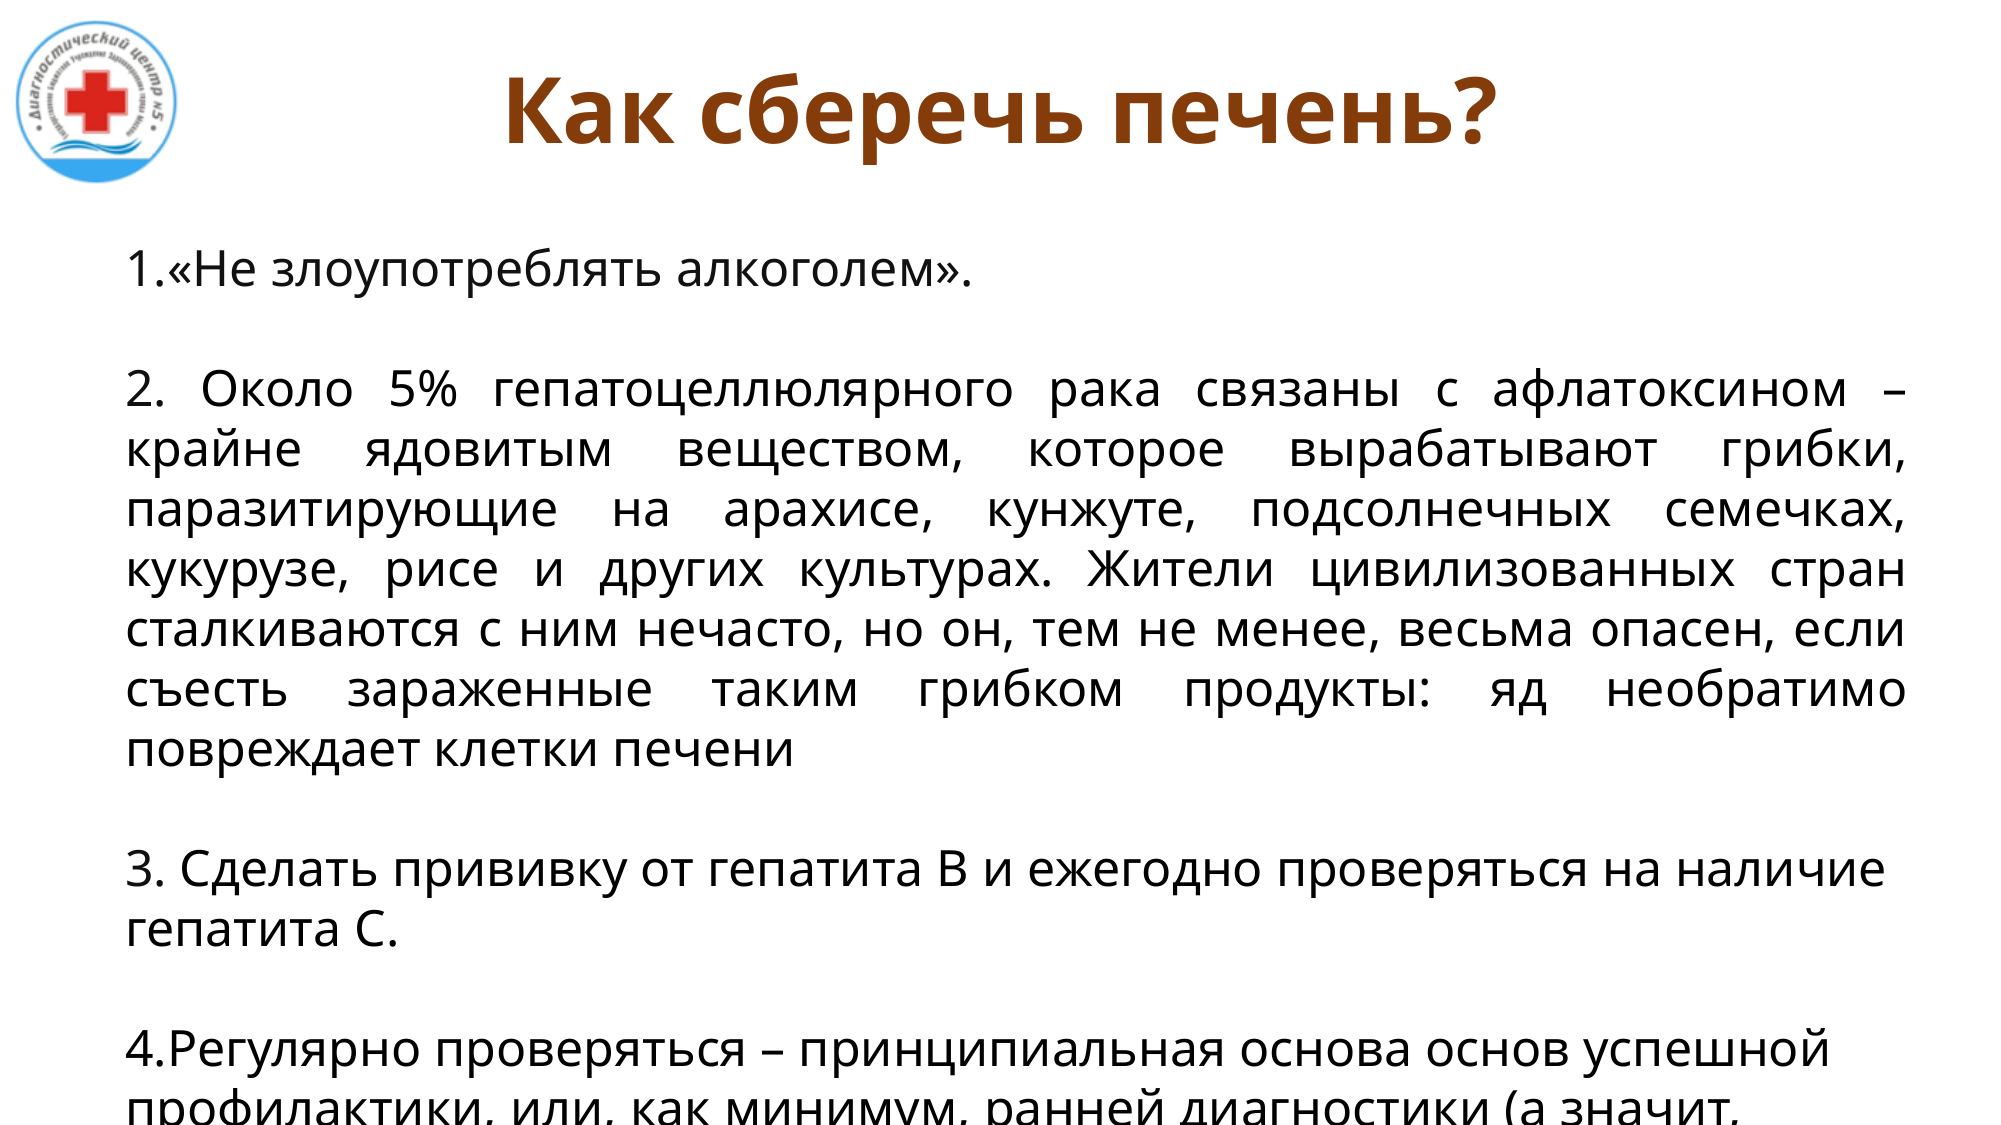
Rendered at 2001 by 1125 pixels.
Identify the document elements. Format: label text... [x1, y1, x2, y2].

picture [15, 20, 178, 184]
text_box 1.«Не злоупотреблять алкоголем». 2. Около 5% гепатоцеллюлярного рака связаны с афлатоксином – крайне ядовитым веществом, которое вырабатывают грибки, паразитирующие на арахисе, кунжуте, подсолнечных семечках, кукурузе, рисе и других культурах. Жители цивилизованных стран сталкиваются с ним нечасто, но он, тем не менее, весьма опасен, если съесть зараженные таким грибком продукты: яд необратимо повреждает клетки печени 3. Сделать прививку от гепатита B и ежегодно проверяться на наличие гепатита C. 4.Регулярно проверяться – принципиальная основа основ успешной профилактики, или, как минимум, ранней диагностики (а значит, эффективного лечения). [110, 228, 1923, 1125]
title Как сберечь печень? [137, 59, 1863, 228]
